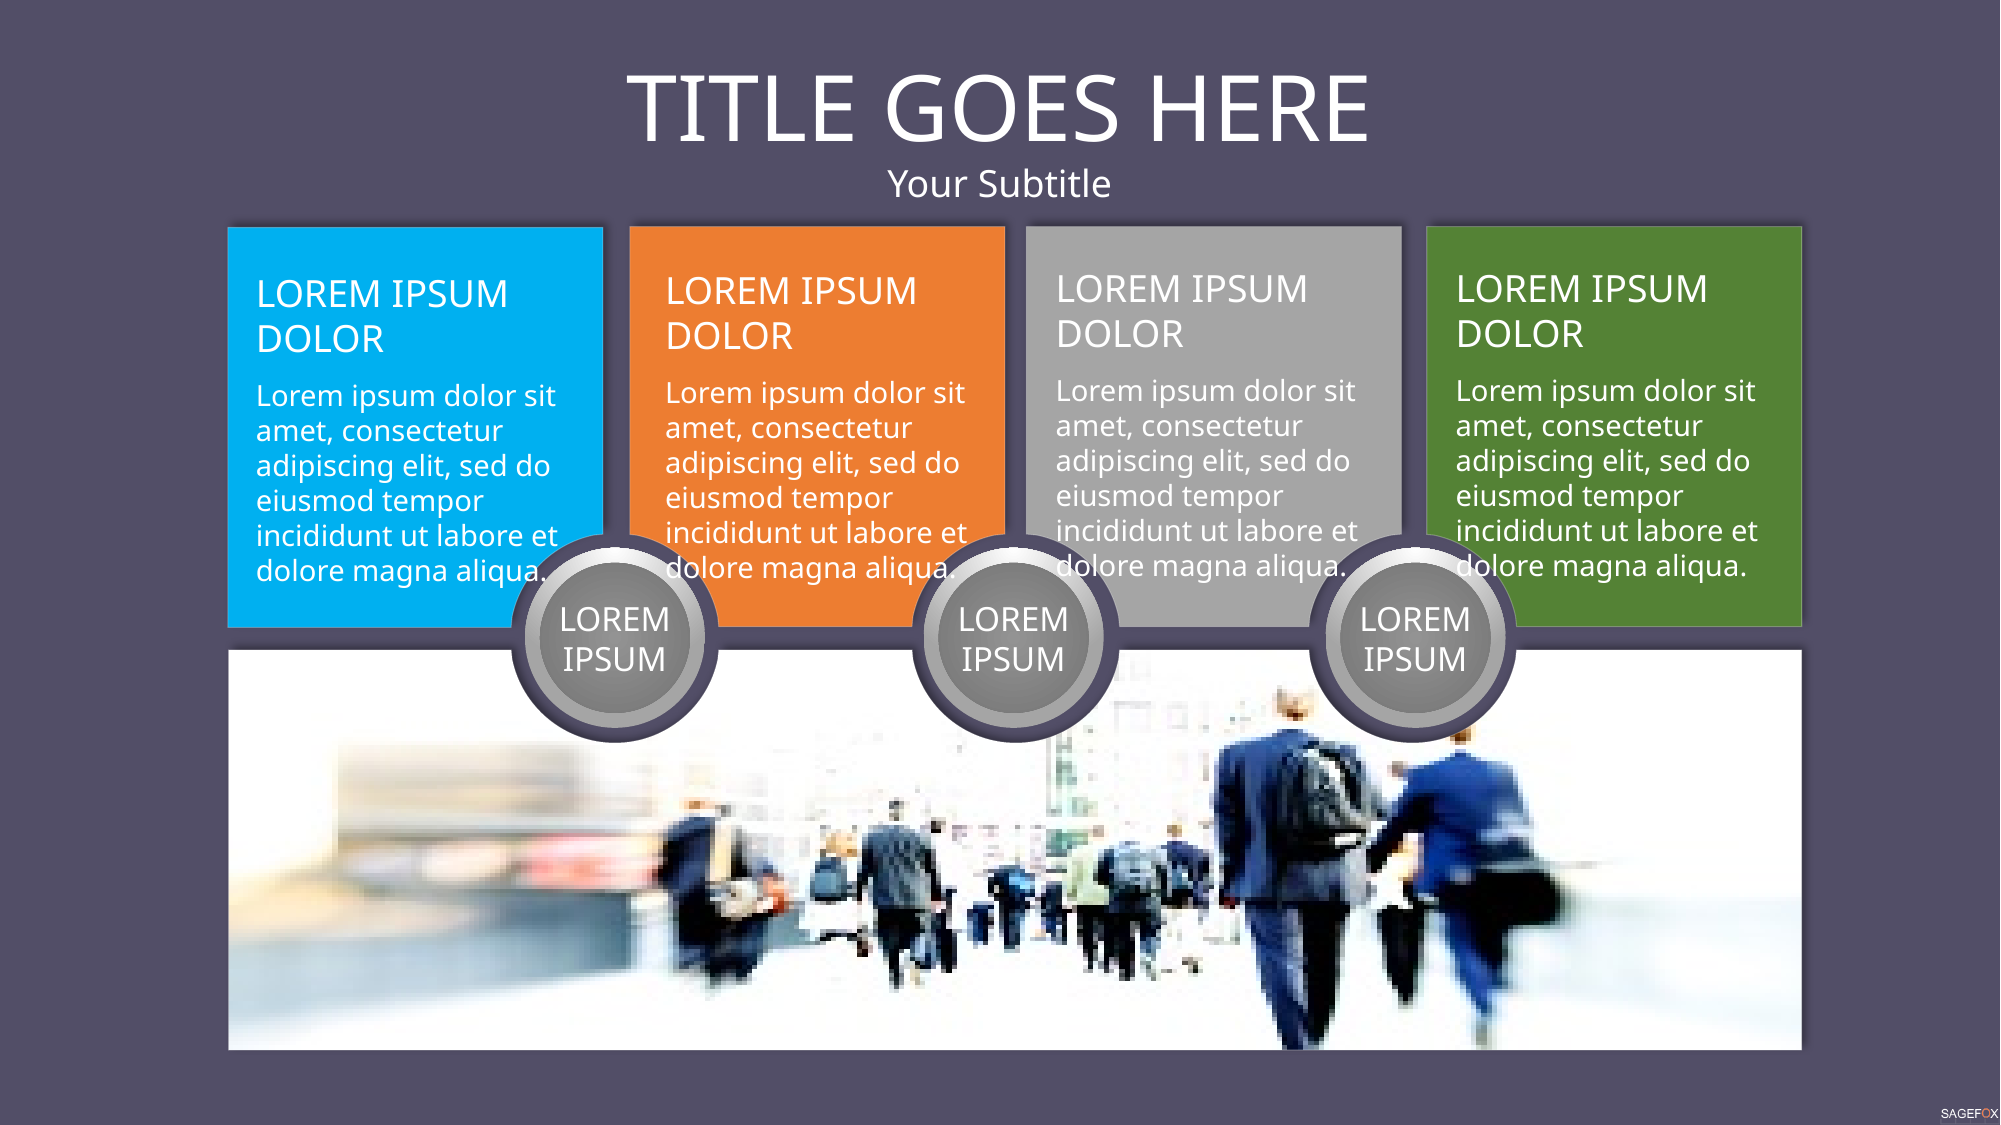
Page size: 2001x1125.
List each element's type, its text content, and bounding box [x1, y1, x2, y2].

text_box [1025, 225, 1403, 537]
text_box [524, 547, 705, 728]
text_box [708, 592, 923, 628]
text_box [1425, 225, 1803, 538]
text_box [1506, 590, 1803, 628]
text_box LOREM IPSUM DOLOR Lorem ipsum dolor sit amet, consectetur adipiscing elit, sed do eiusmod tempor incididunt ut labore et dolore magna aliqua. [650, 259, 1018, 592]
text_box LOREM IPSUM DOLOR Lorem ipsum dolor sit amet, consectetur adipiscing elit, sed do eiusmod tempor incididunt ut labore et dolore magna aliqua. [1440, 257, 1809, 590]
text_box [226, 226, 604, 629]
text_box TITLE GOES HERE Your Subtitle [548, 42, 1452, 212]
text_box [628, 225, 1006, 541]
text_box LOREM IPSUM DOLOR Lorem ipsum dolor sit amet, consectetur adipiscing elit, sed do eiusmod tempor incididunt ut labore et dolore magna aliqua. [1040, 257, 1409, 590]
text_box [923, 547, 1104, 728]
text_box LOREM IPSUM DOLOR Lorem ipsum dolor sit amet, consectetur adipiscing elit, sed do eiusmod tempor incididunt ut labore et dolore magna aliqua. [241, 262, 609, 595]
text_box [1108, 590, 1321, 628]
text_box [1325, 547, 1506, 728]
picture [1939, 1108, 2000, 1125]
text_box [227, 648, 1803, 1052]
